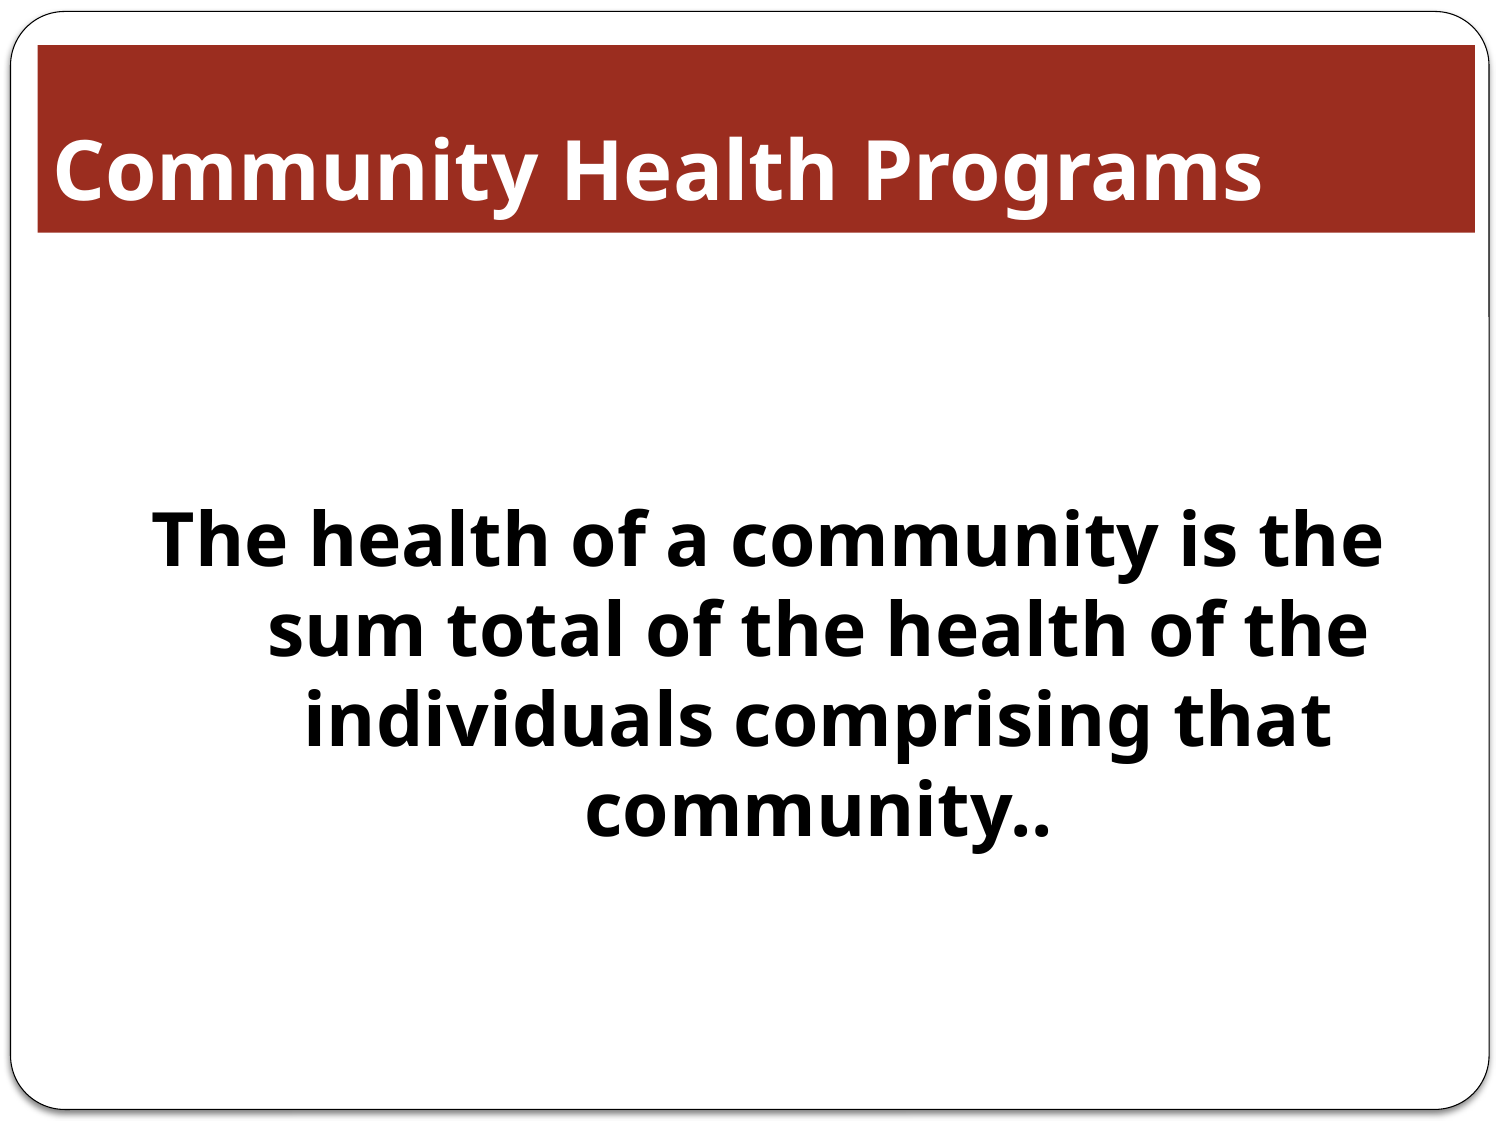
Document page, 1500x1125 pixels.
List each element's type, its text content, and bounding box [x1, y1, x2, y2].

list The health of a community is the sum total of the health of the individuals comprising that community.. [75, 237, 1463, 1088]
title Community Health Programs [37, 45, 1475, 233]
